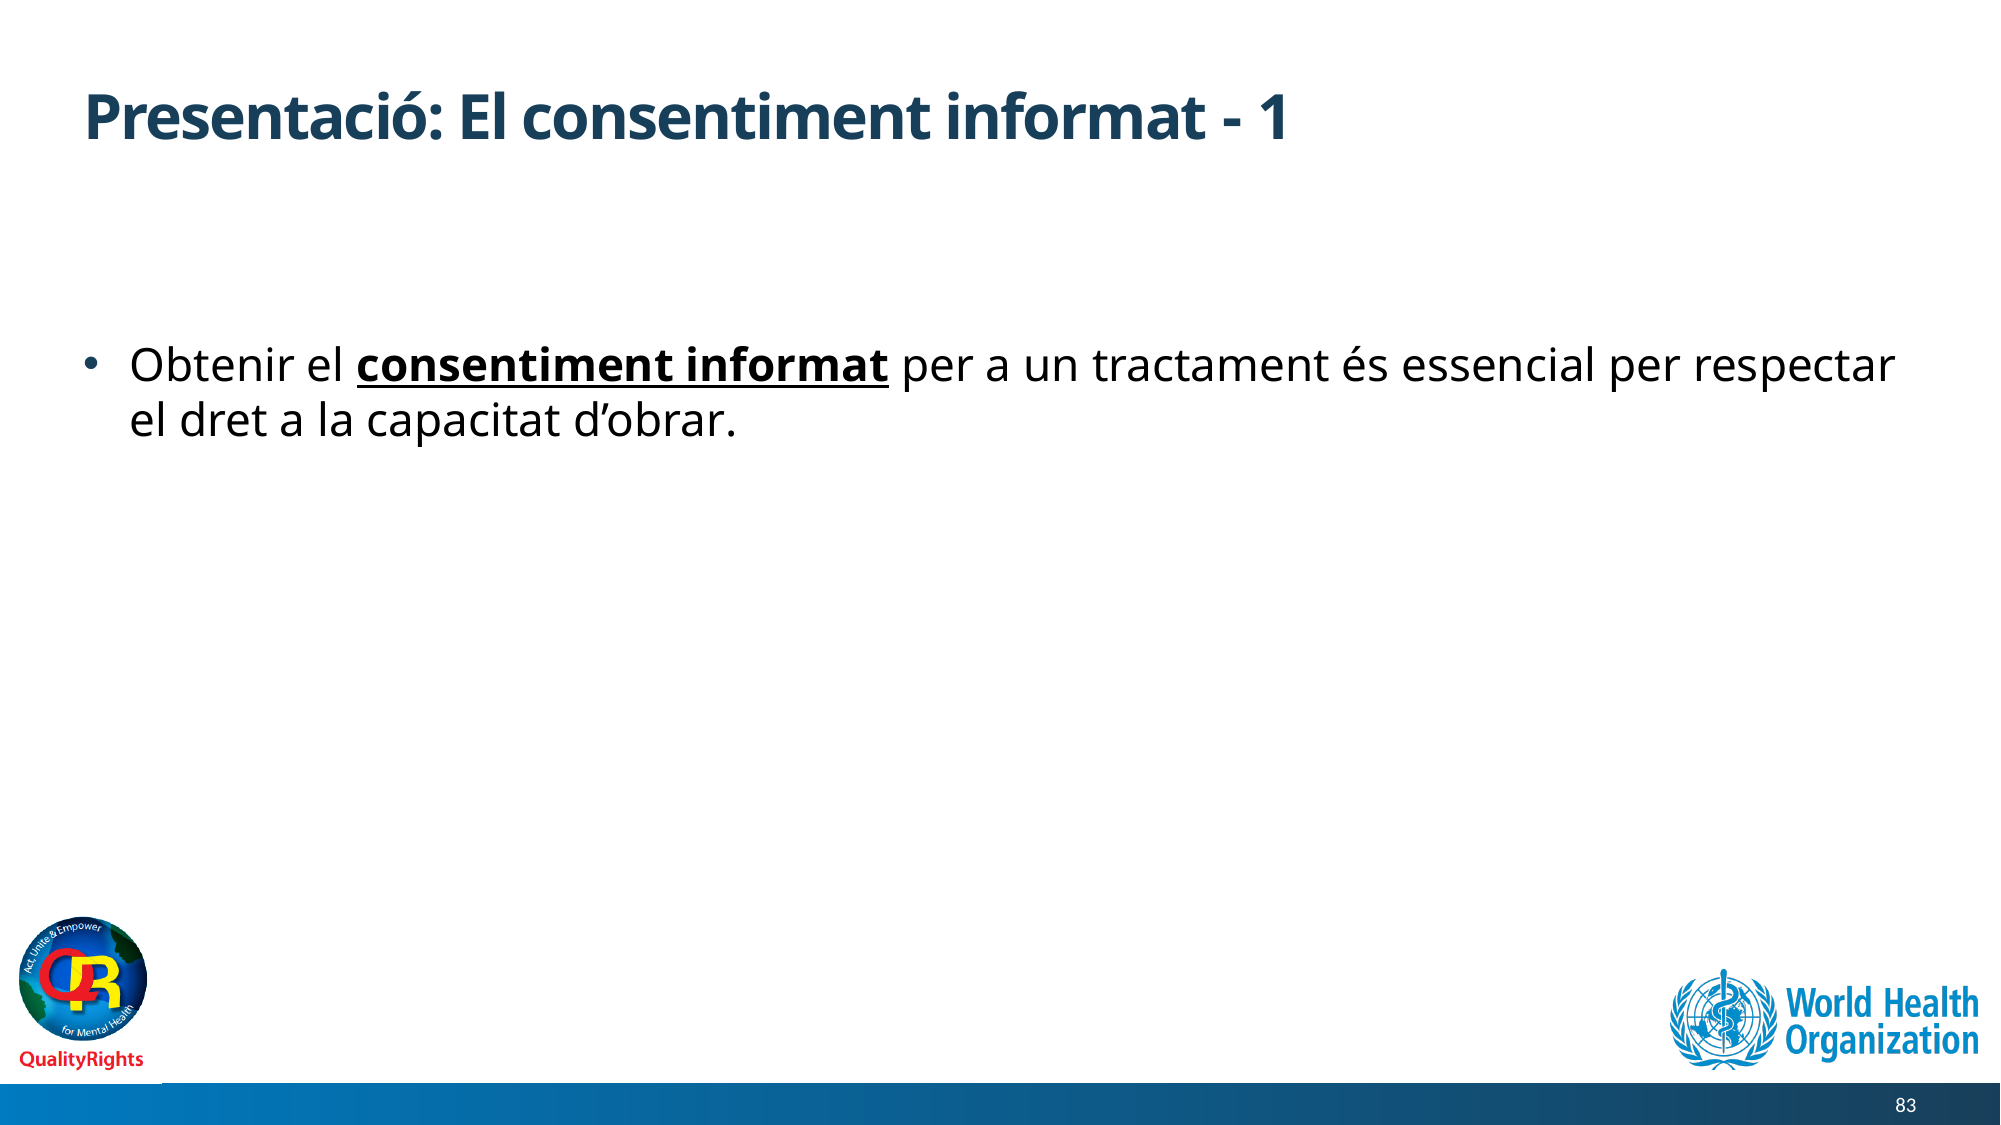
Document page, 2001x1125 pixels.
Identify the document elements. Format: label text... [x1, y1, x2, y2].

picture [0, 899, 162, 1084]
picture [1711, 1021, 1722, 1029]
picture [1678, 1024, 1682, 1034]
picture [1726, 988, 1733, 999]
picture [1670, 1029, 1716, 1070]
picture [1805, 987, 1811, 1003]
picture [1670, 987, 1680, 1011]
picture [1716, 1064, 1731, 1070]
list Obtenir el consentiment informat per a un tractament és essencial per respectar el dret a la capacitat d’obrar. [83, 247, 1917, 987]
picture [1725, 1040, 1747, 1054]
picture [1700, 987, 1711, 992]
picture [1730, 969, 1978, 1070]
title Presentació: El consentiment informat - 1 [83, 83, 1690, 154]
picture [1860, 1000, 1865, 1013]
picture [1791, 987, 1798, 1005]
picture [1682, 987, 1766, 1060]
picture [1891, 987, 1897, 999]
slide_number 83 [1646, 1086, 1917, 1122]
